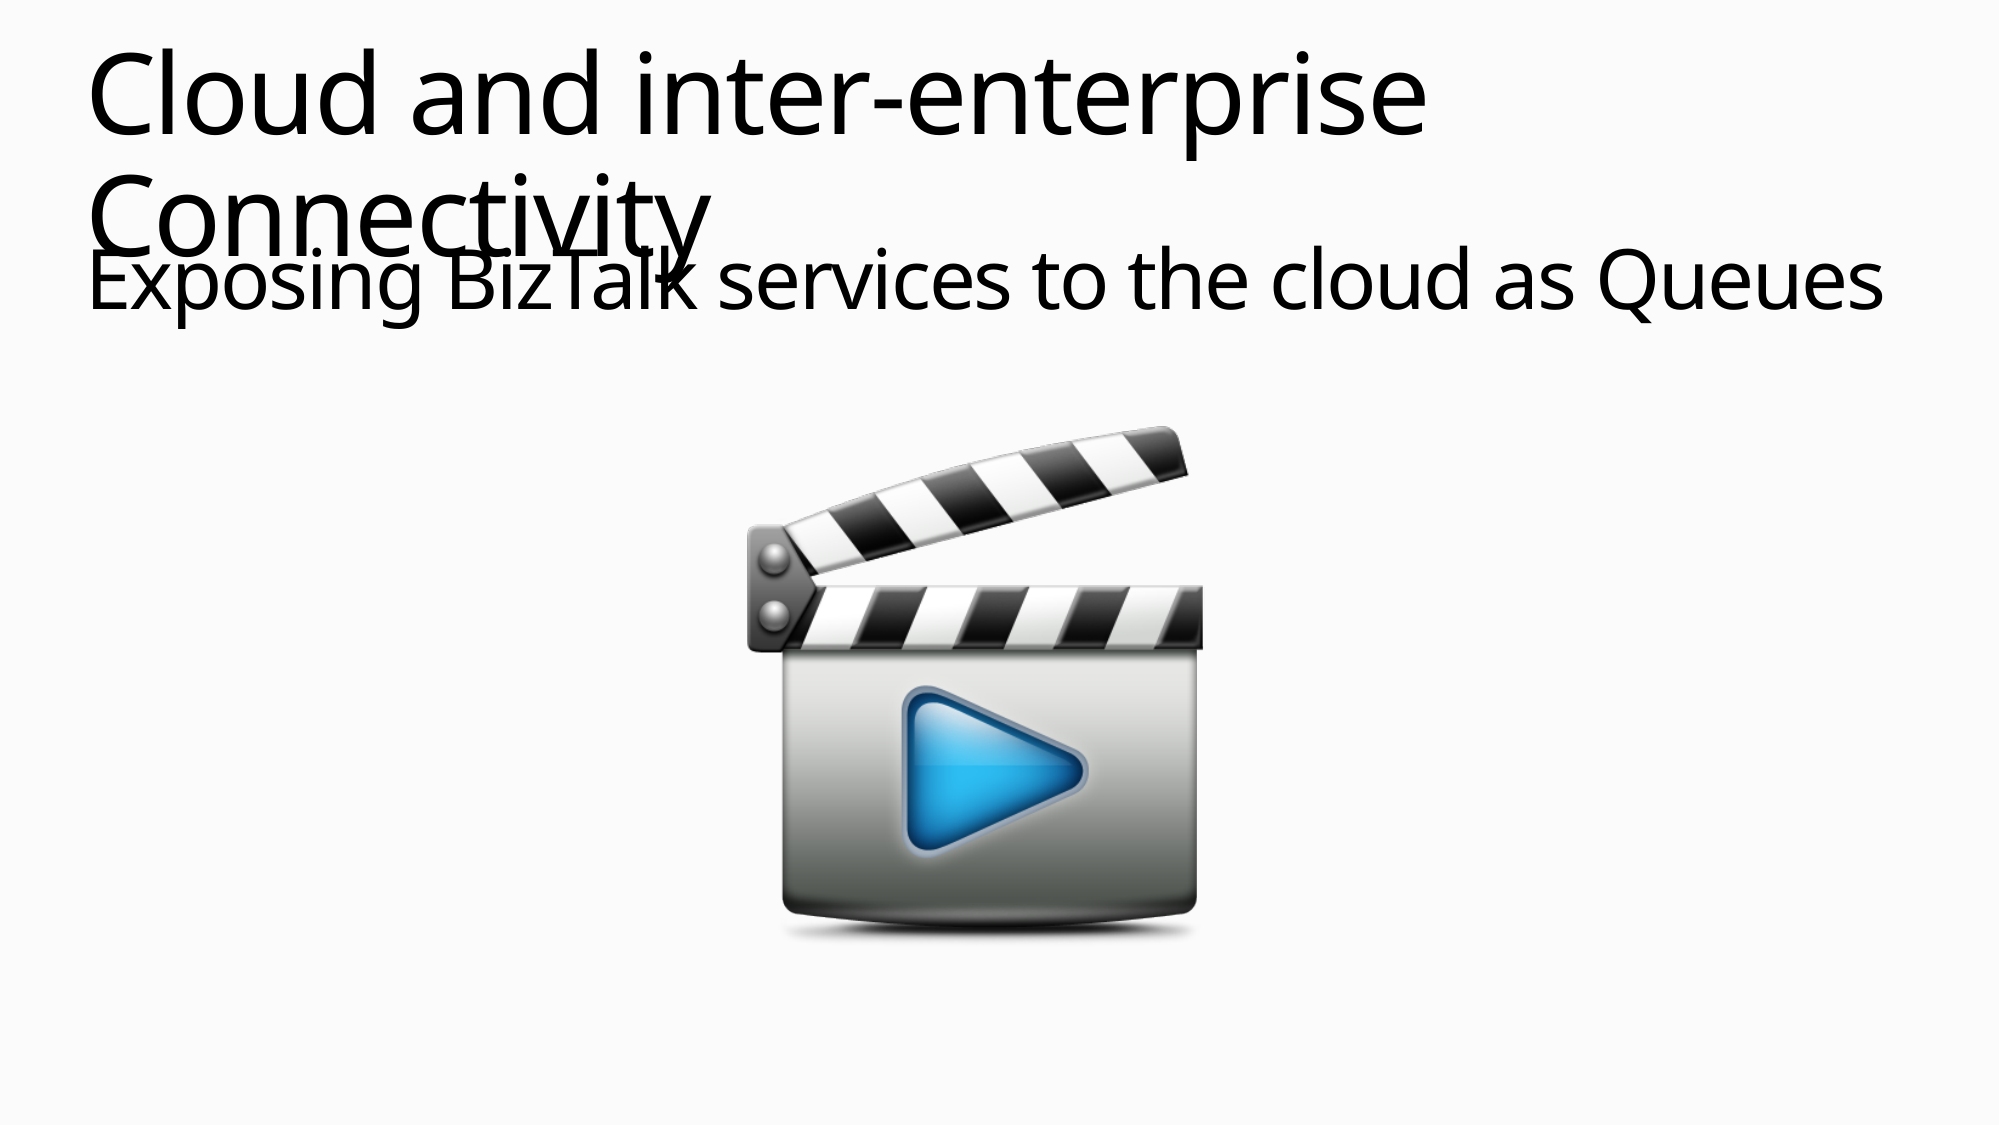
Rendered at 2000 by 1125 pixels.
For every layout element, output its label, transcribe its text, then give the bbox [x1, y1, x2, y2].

list Exposing BizTalk services to the cloud as Queues [85, 237, 1914, 329]
picture [660, 378, 1283, 1000]
title Cloud and inter-enterprise Connectivity [85, 37, 1914, 161]
